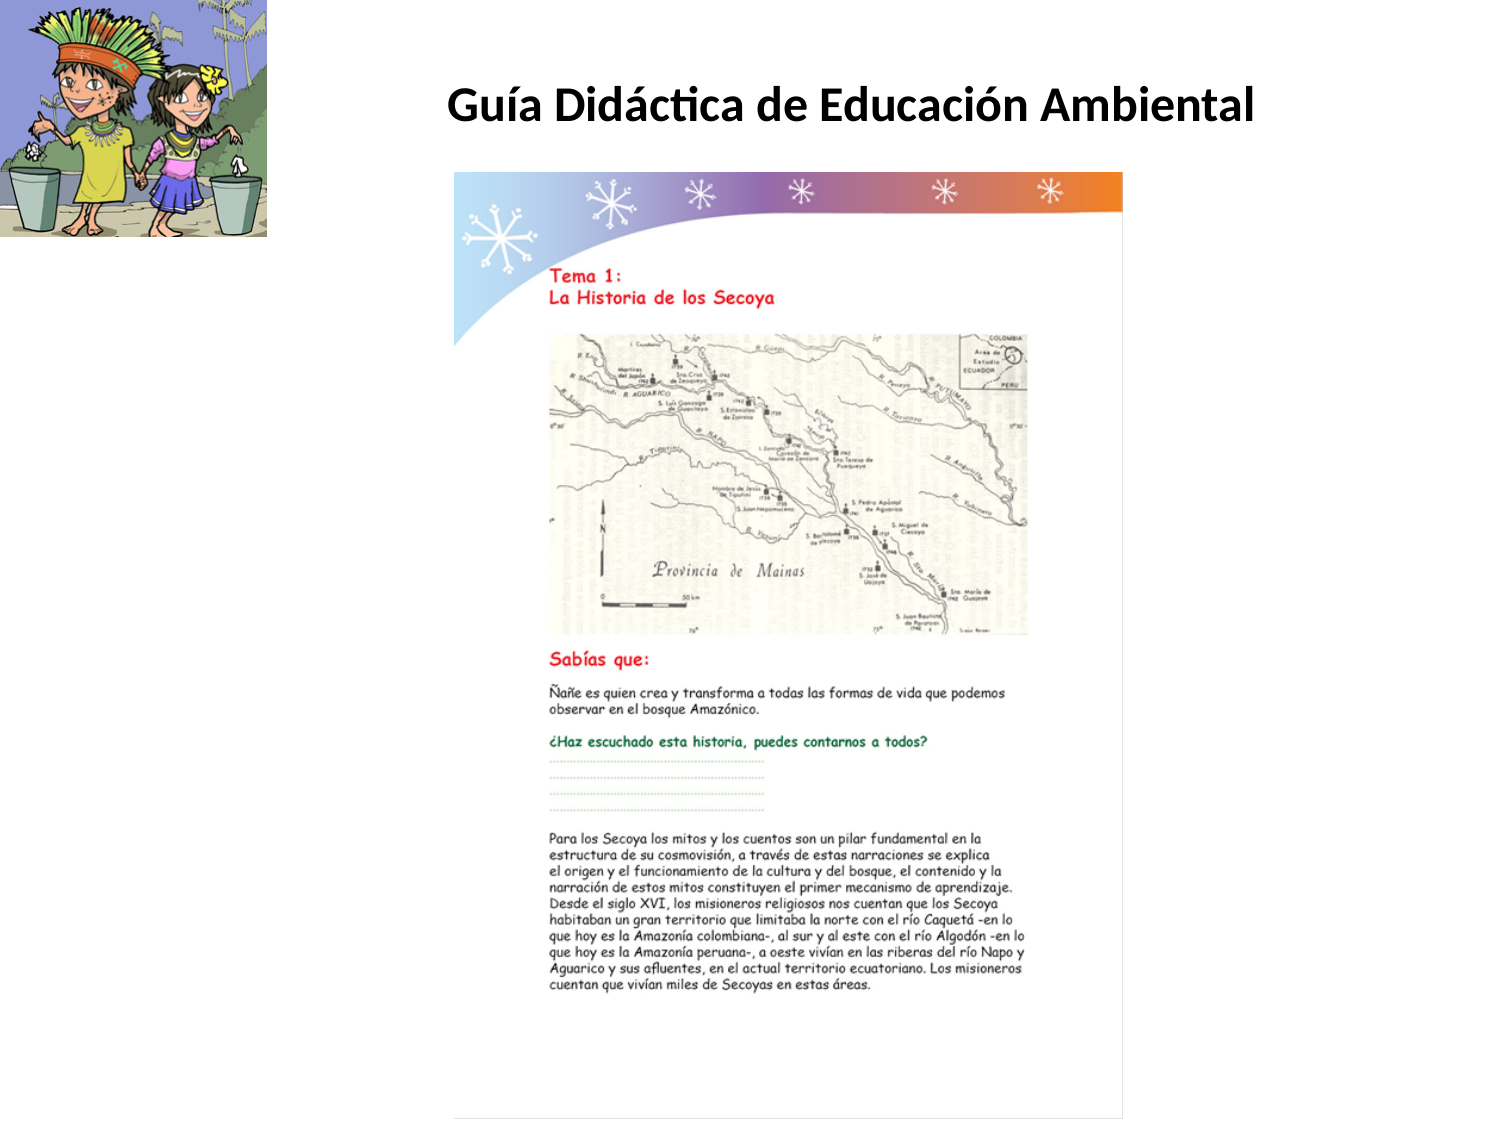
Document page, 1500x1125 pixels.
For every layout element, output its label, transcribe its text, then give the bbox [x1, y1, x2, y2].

picture [0, 0, 267, 238]
title Guía Didáctica de Educación Ambiental [271, 7, 1438, 195]
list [454, 172, 1124, 1120]
